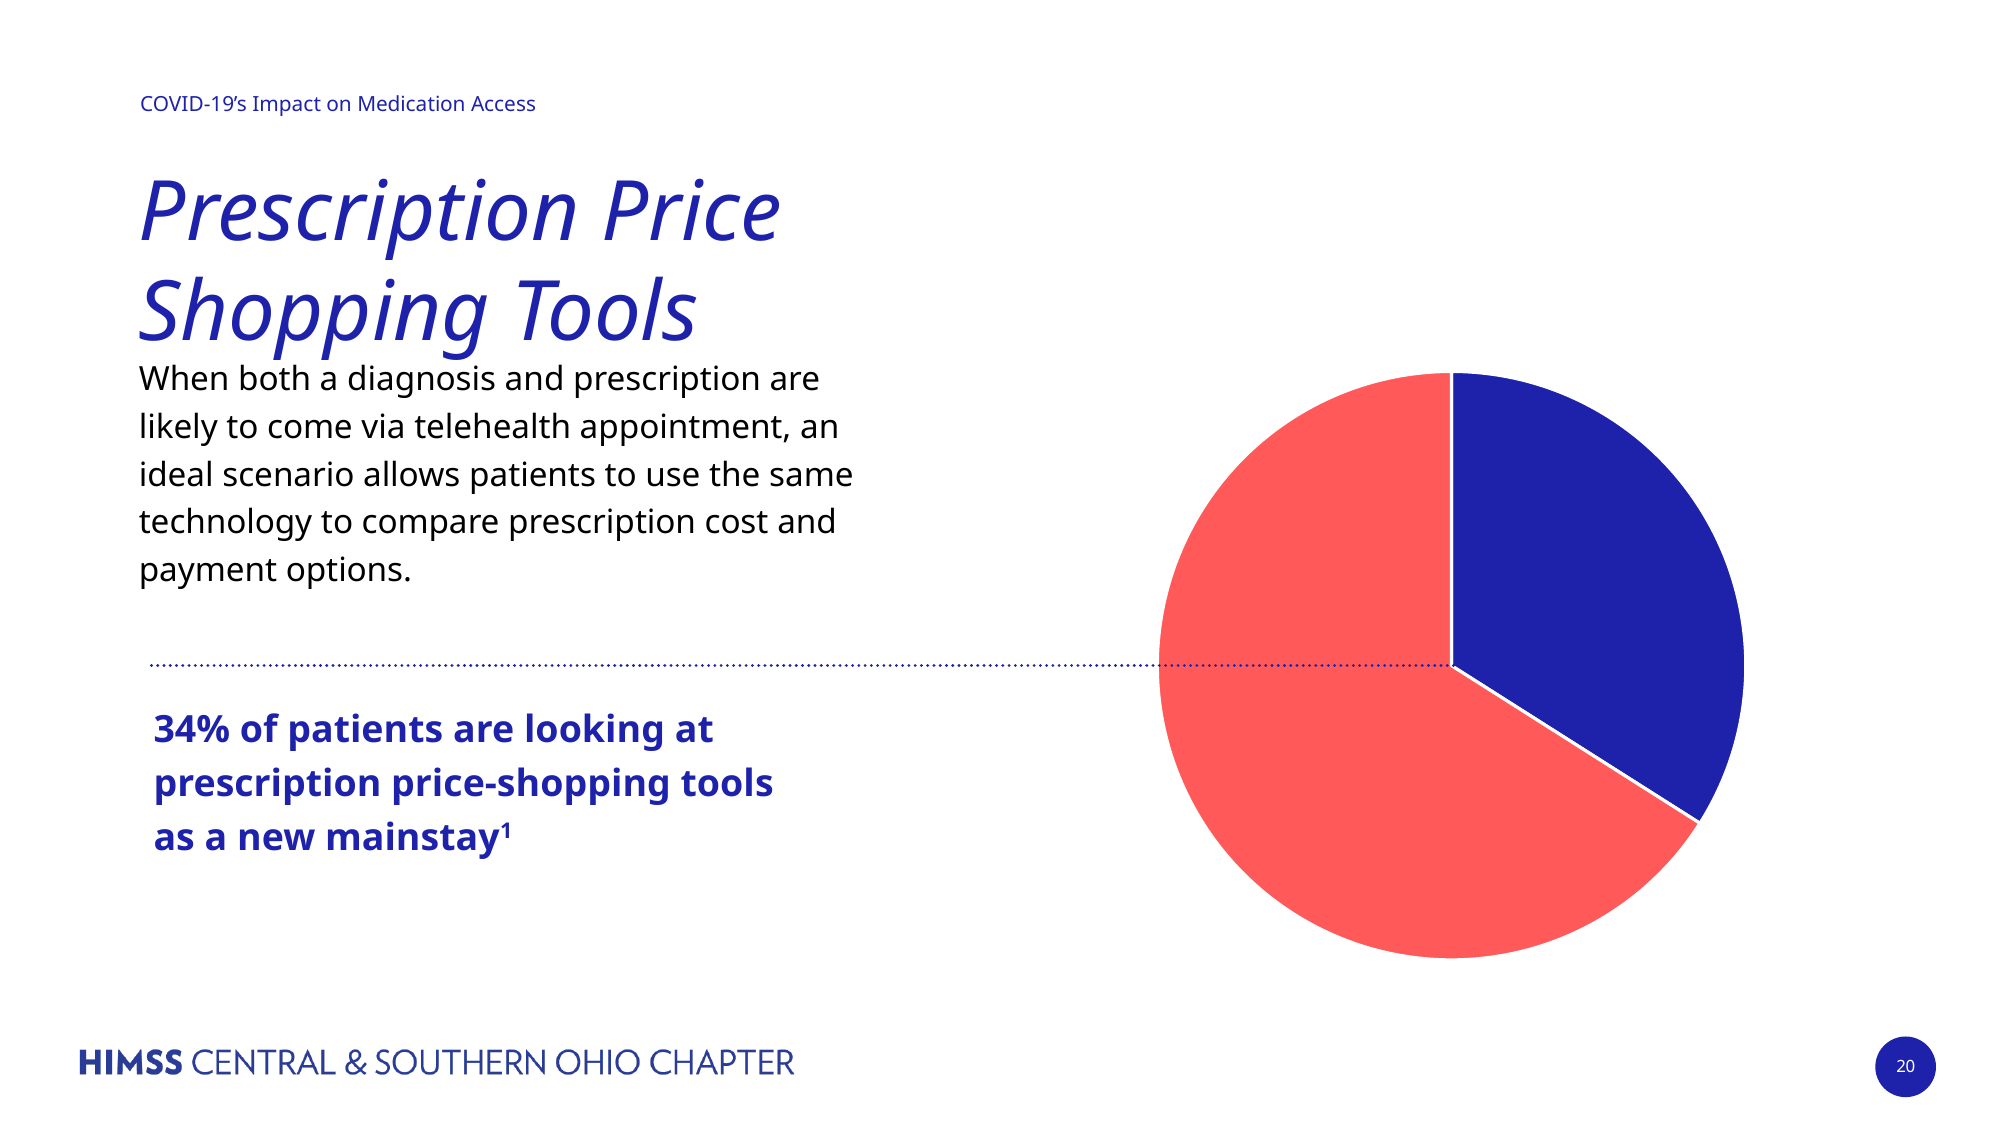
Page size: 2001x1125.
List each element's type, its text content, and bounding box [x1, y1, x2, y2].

picture [54, 1025, 819, 1099]
slide_number 20 [1863, 1048, 1948, 1086]
text_box When both a diagnosis and prescription are likely to come via telehealth appointment, an ideal scenario allows patients to use the same technology to compare prescription cost and payment options. [138, 341, 886, 644]
chart [962, 355, 1906, 976]
title Prescription Price Shopping Tools [138, 173, 971, 342]
text_box 34% of patients are looking at prescription price-shopping tools as a new mainstay1 [138, 688, 817, 866]
